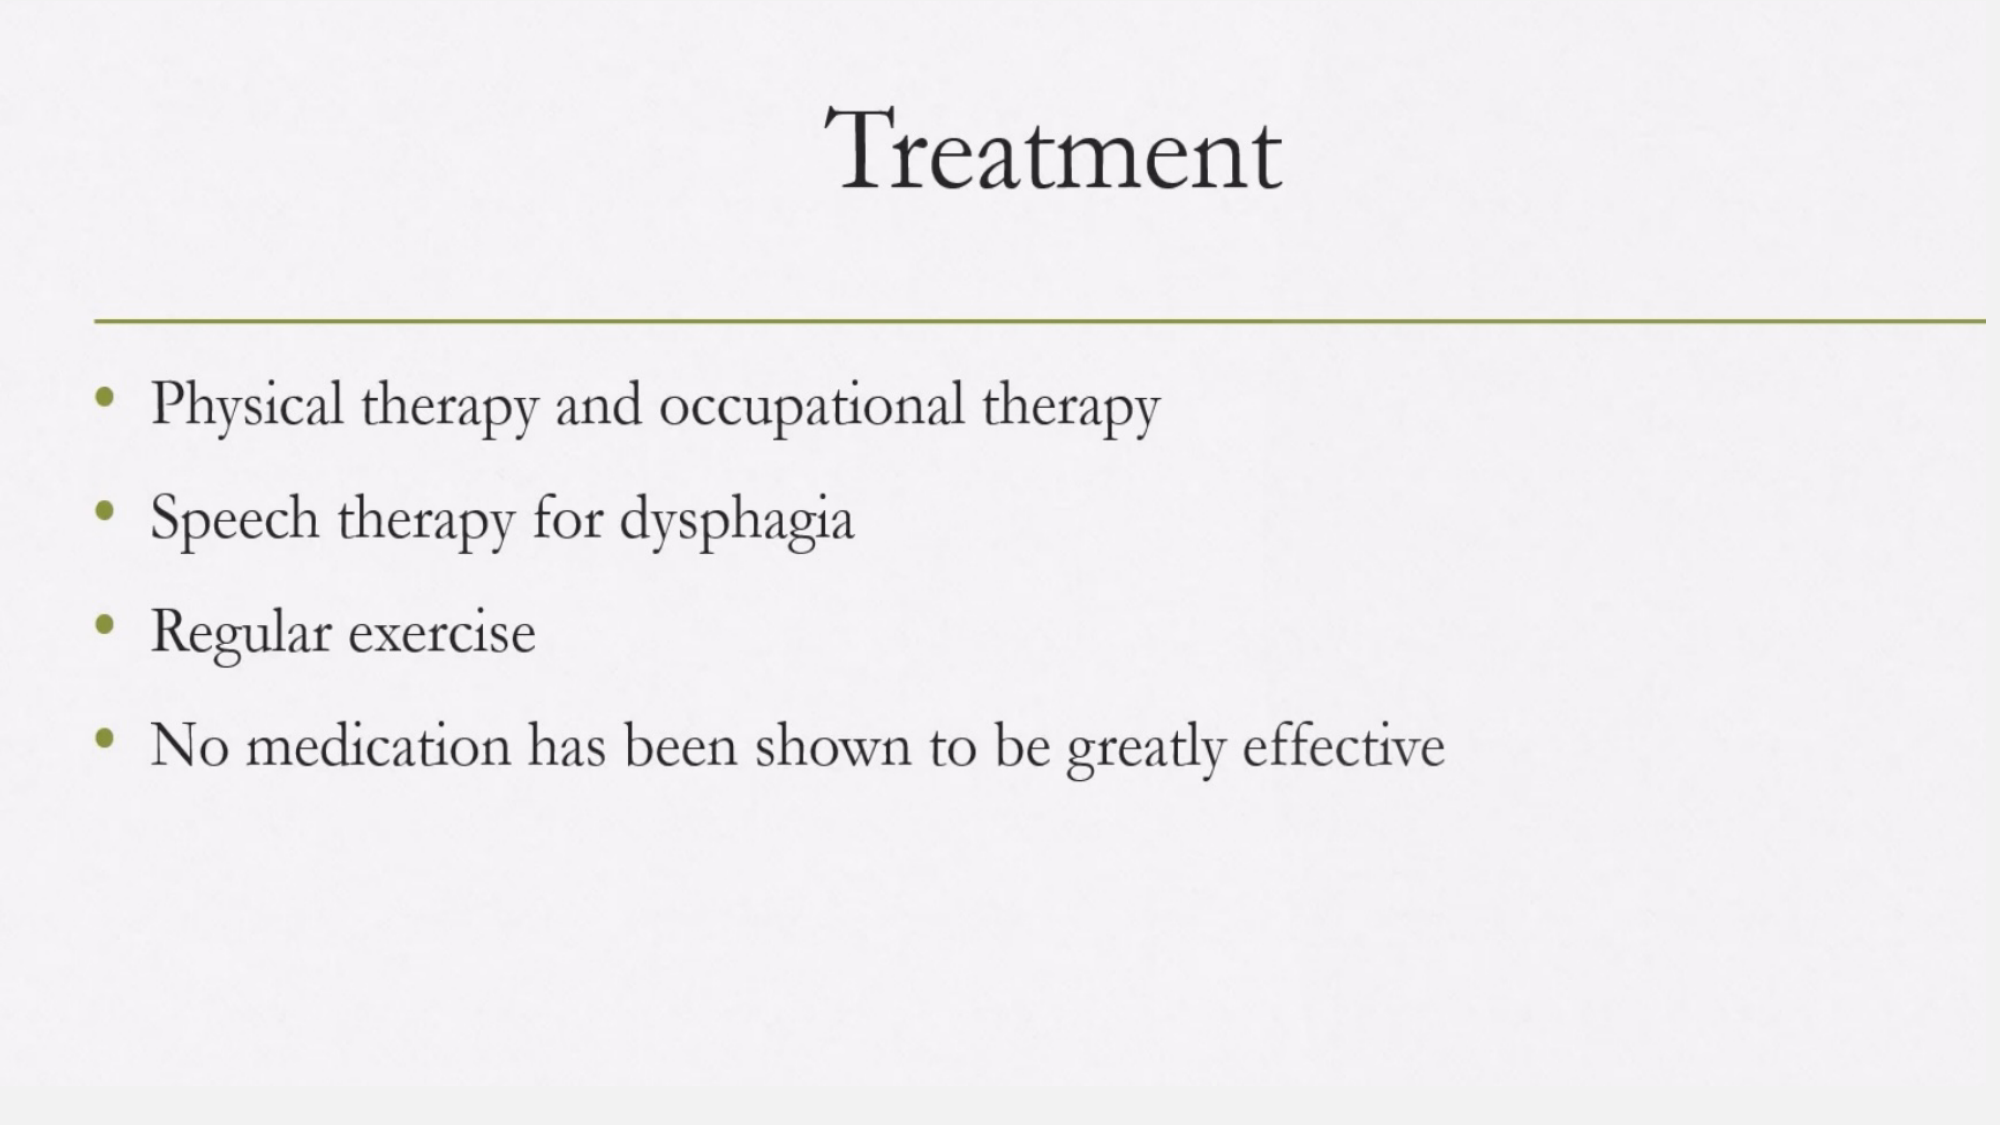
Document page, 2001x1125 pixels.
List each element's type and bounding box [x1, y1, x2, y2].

list [0, 1, 1987, 1086]
